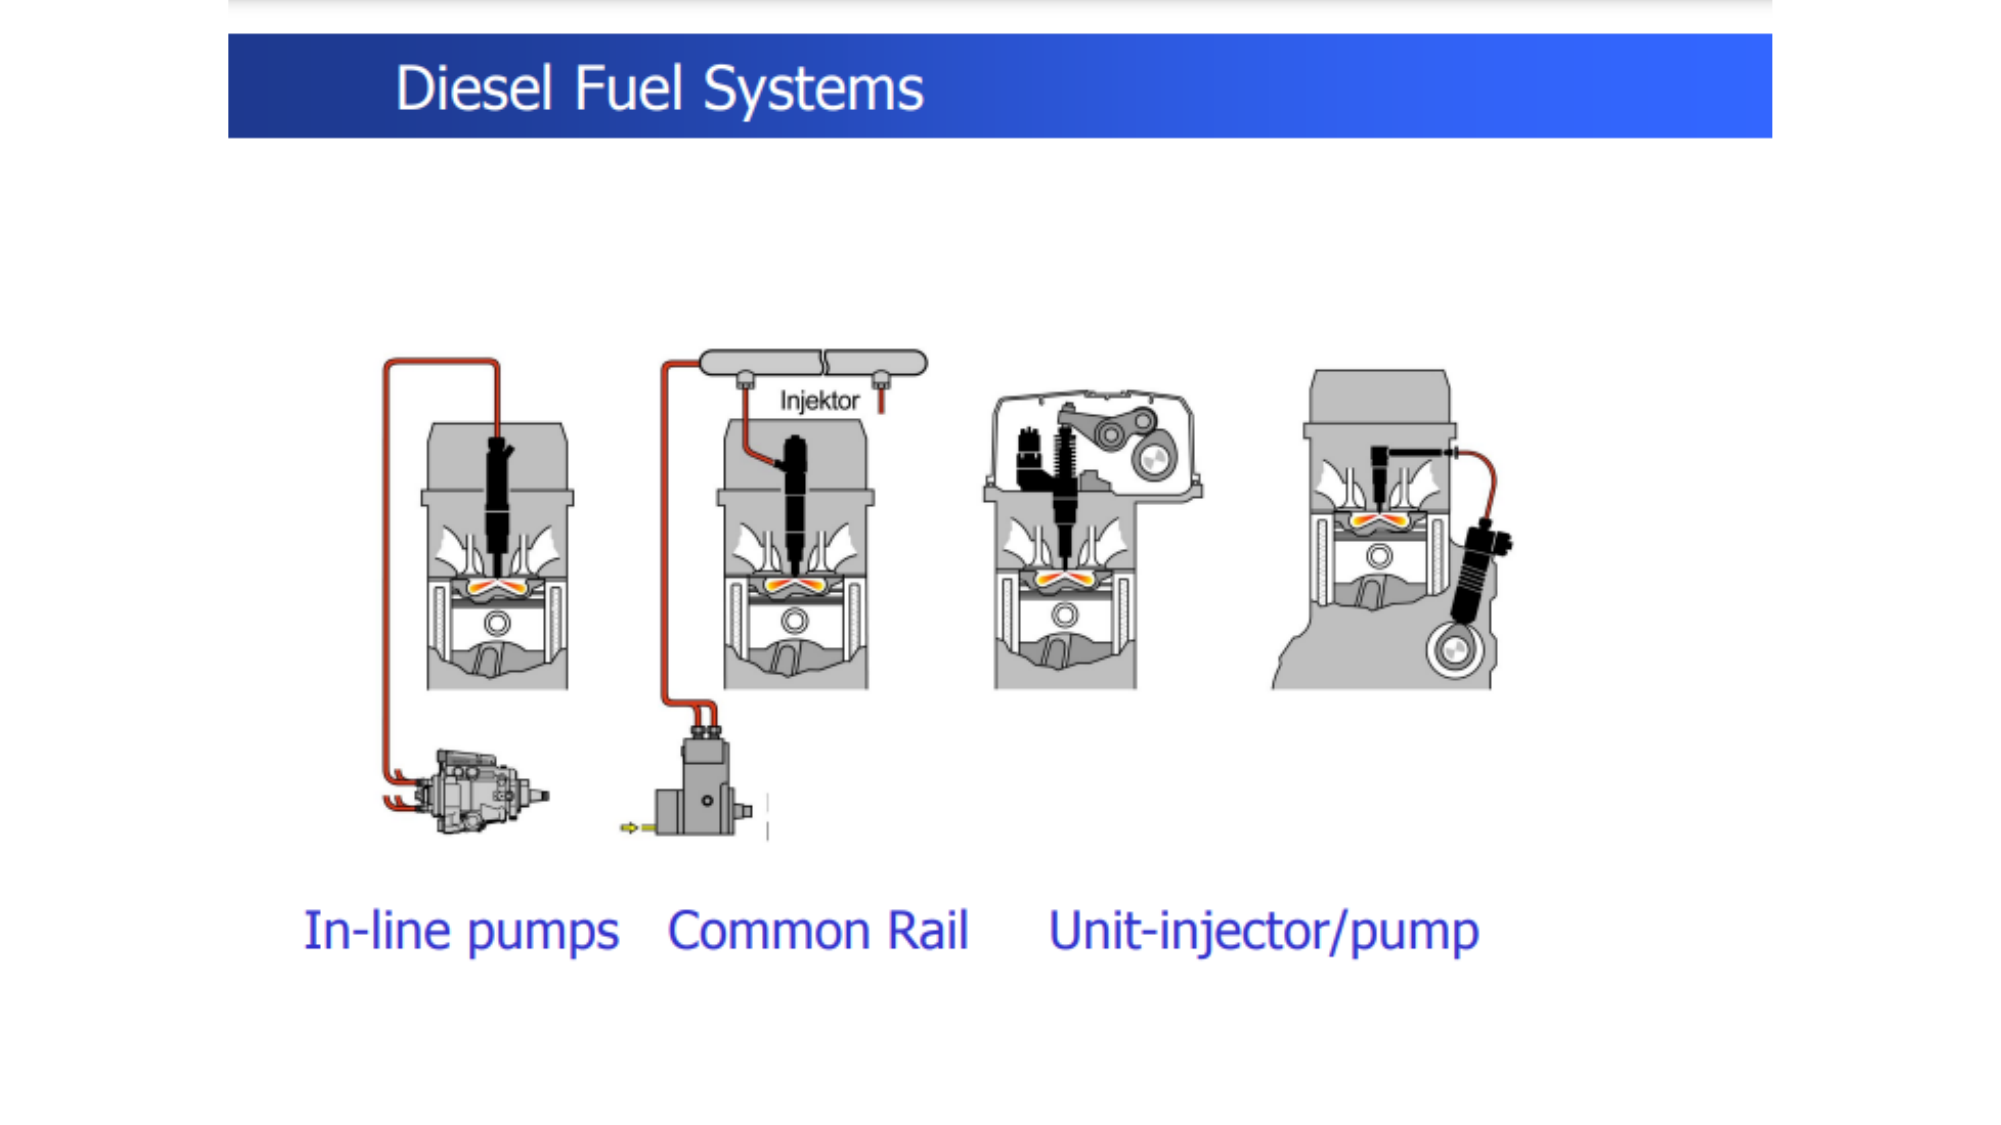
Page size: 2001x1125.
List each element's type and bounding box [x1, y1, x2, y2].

picture [228, 0, 1773, 1114]
